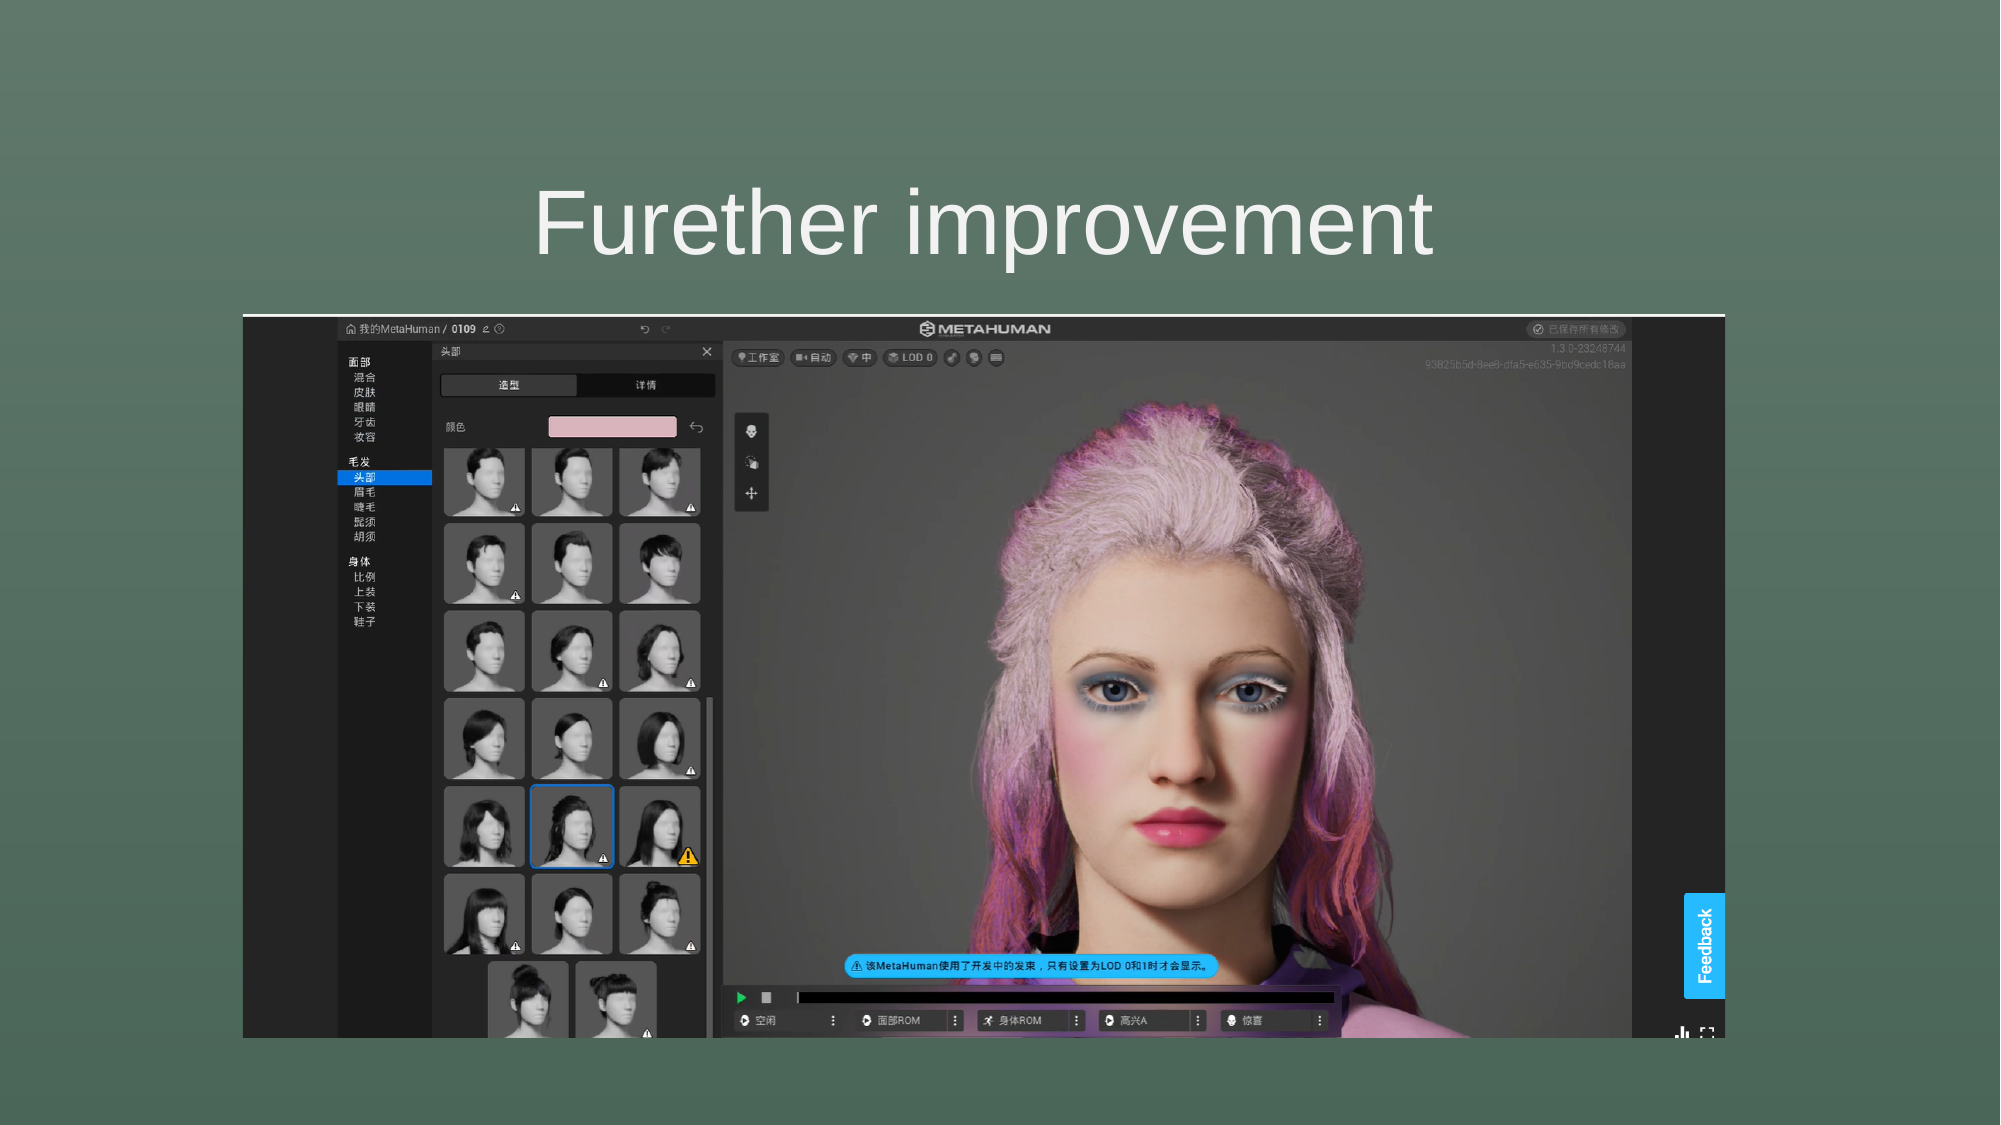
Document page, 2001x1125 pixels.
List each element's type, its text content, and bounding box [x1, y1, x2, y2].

title Furether improvement [121, 87, 1847, 364]
picture [242, 364, 1726, 1038]
